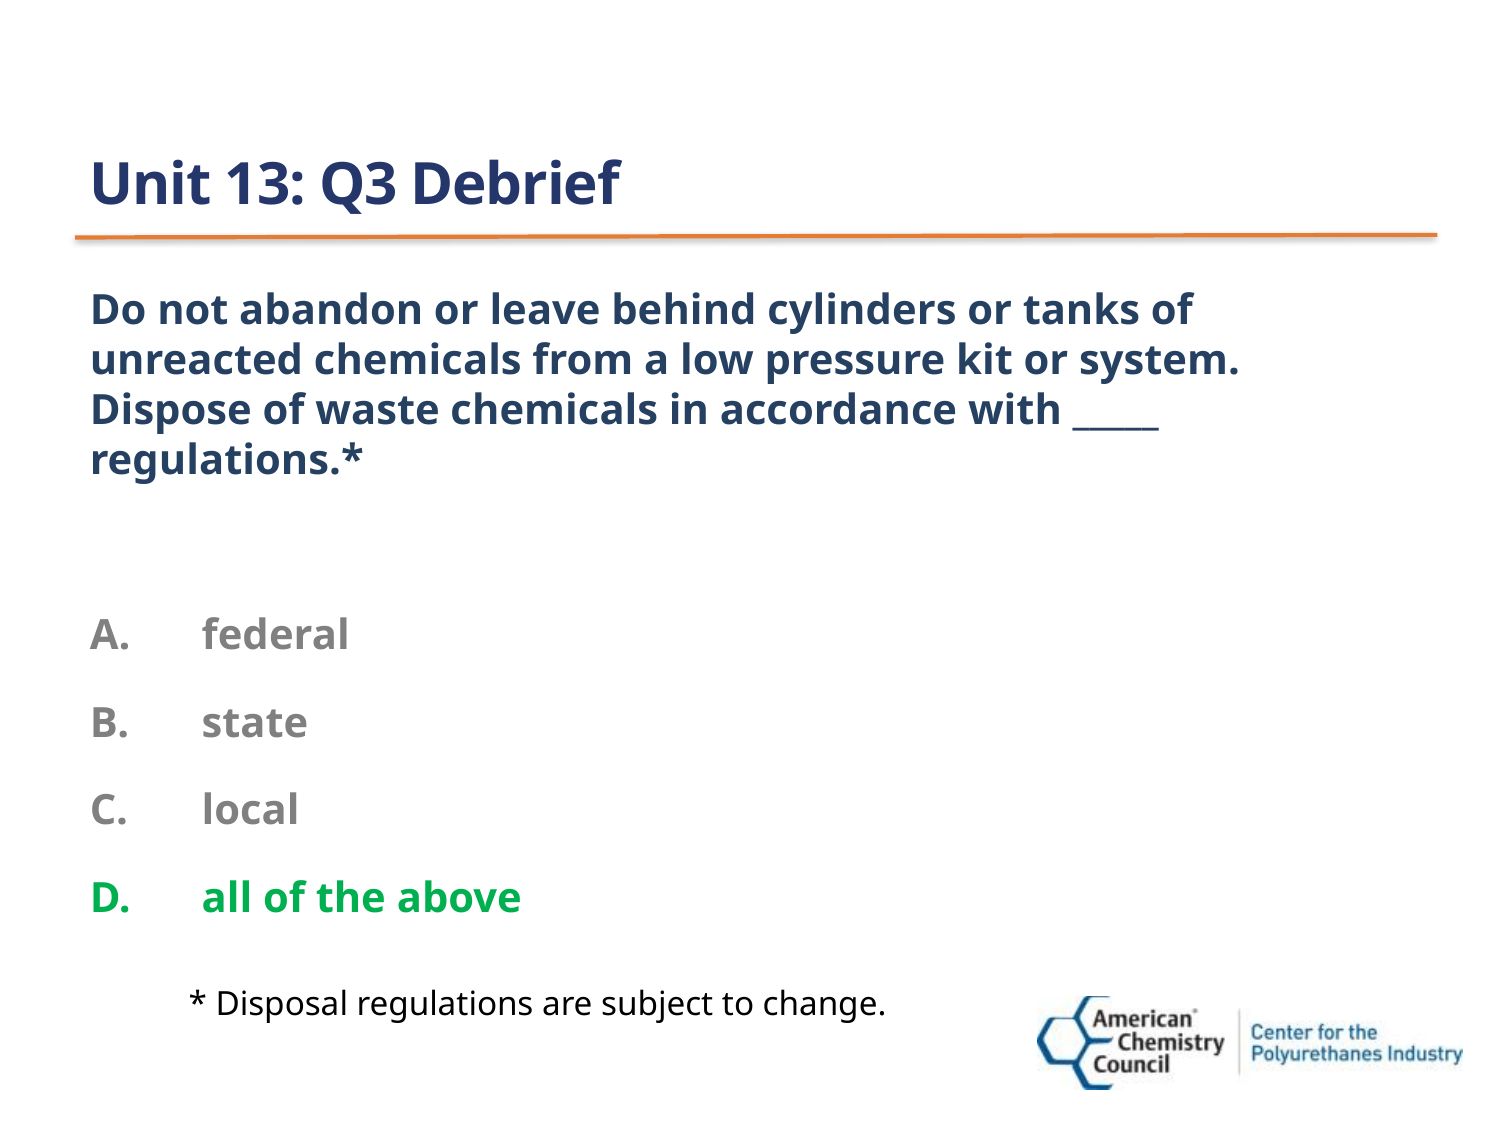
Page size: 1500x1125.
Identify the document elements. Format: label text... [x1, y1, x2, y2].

picture [1037, 996, 1463, 1090]
text_box * Disposal regulations are subject to change. [130, 974, 912, 1030]
title Unit 13: Q3 Debrief [75, 125, 1250, 224]
list Do not abandon or leave behind cylinders or tanks of unreacted chemicals from a low pressure kit or system. Dispose of waste chemicals in accordance with _____ regulations.* federal state local all of the above [75, 275, 1425, 988]
